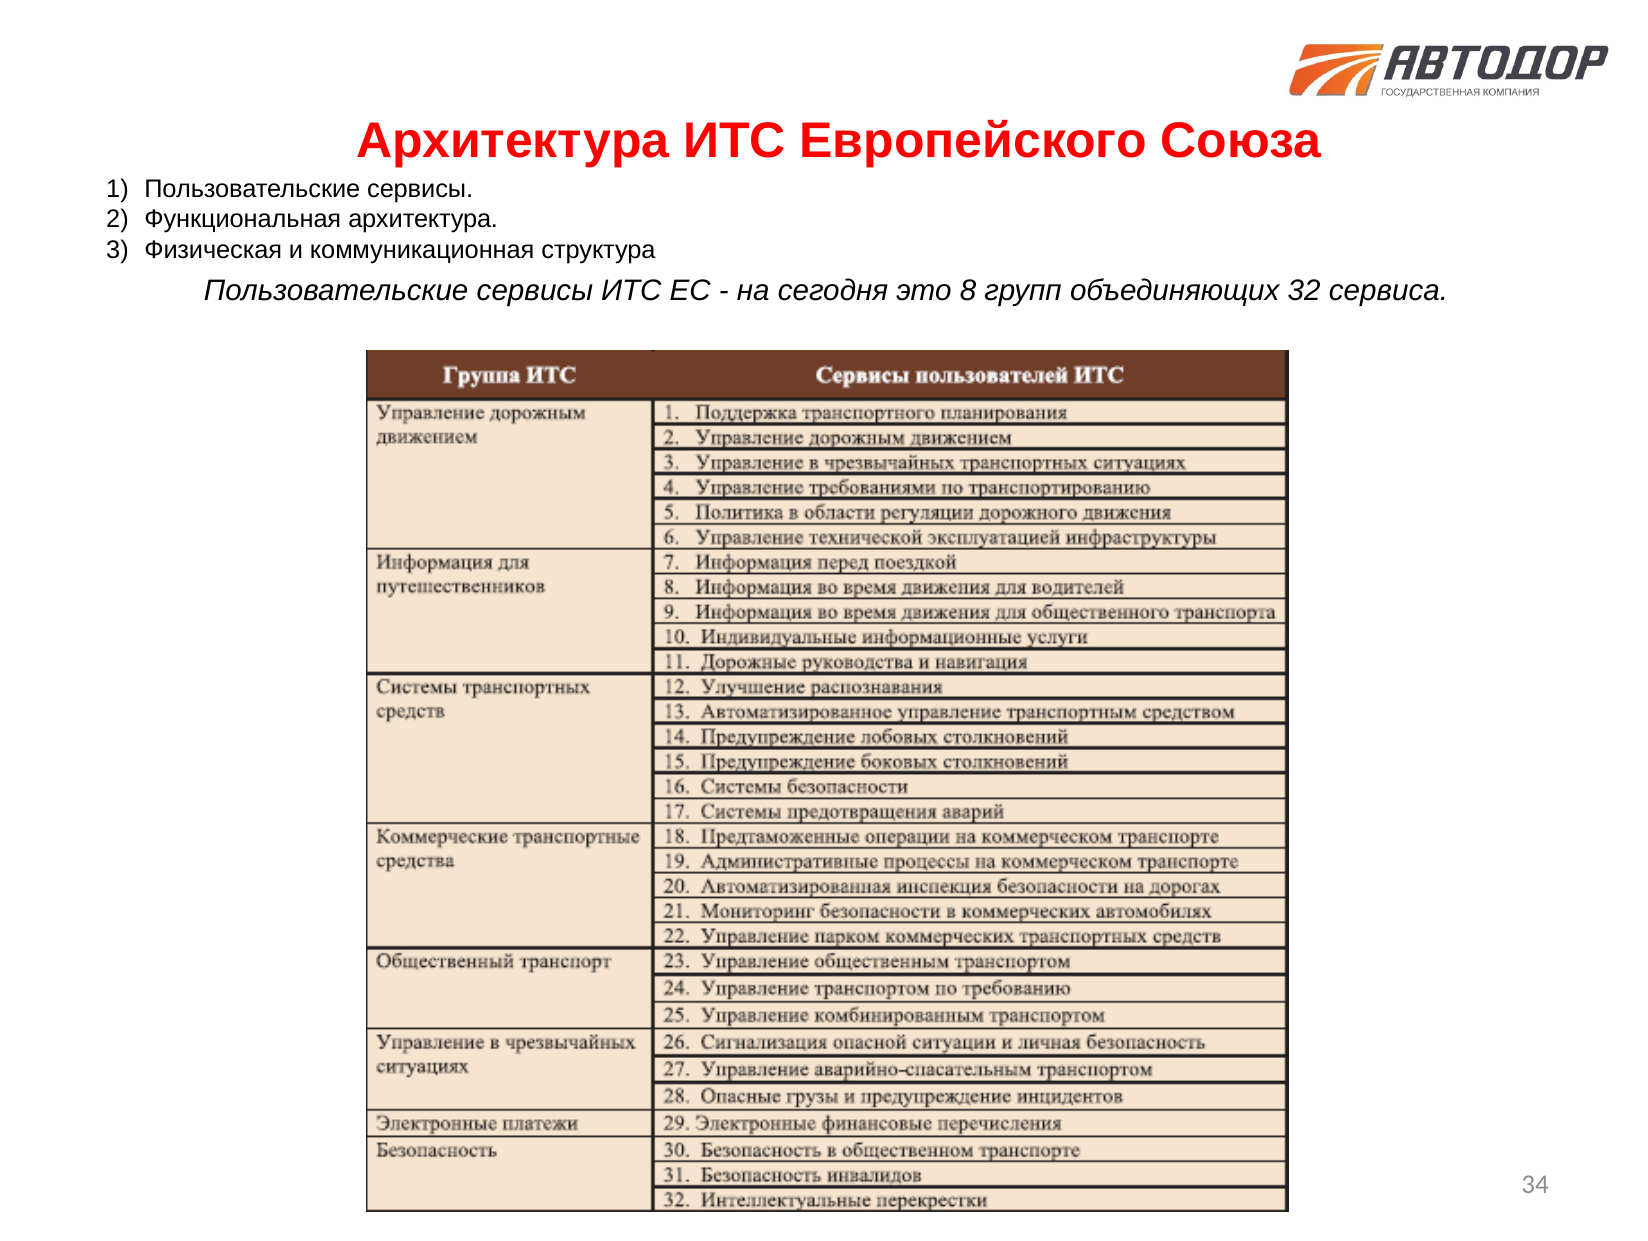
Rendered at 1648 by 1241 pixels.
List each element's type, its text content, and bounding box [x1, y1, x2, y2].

text_box Пользовательские сервисы ИТС ЕС - на сегодня это 8 групп объединяющих 32 сервиса. [50, 263, 1602, 314]
slide_number 34 [1293, 1149, 1566, 1216]
title Архитектура ИТС Европейского Союза [50, 85, 1642, 191]
picture [1285, 33, 1613, 102]
text_box Пользовательские сервисы. Функциональная архитектура. Физическая и коммуникационная структура [91, 164, 1513, 263]
picture [365, 350, 1289, 1212]
